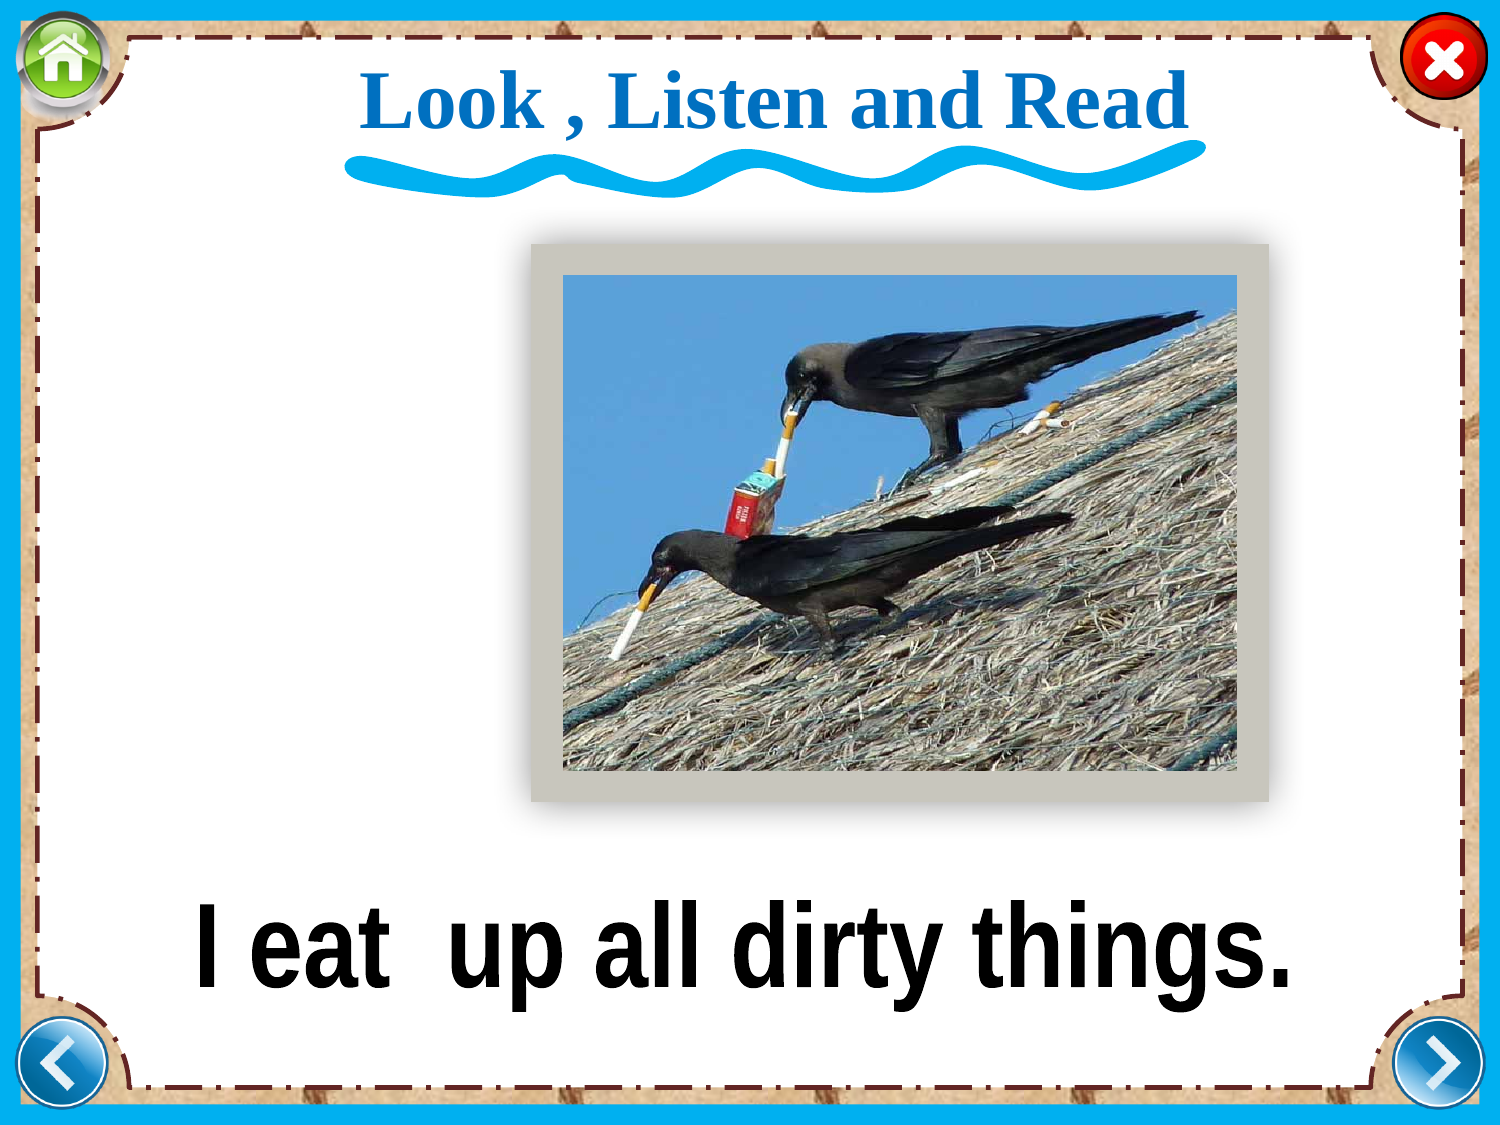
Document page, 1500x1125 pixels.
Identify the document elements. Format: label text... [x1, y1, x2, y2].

text_box Look , Listen and Read [337, 37, 1213, 153]
text_box [342, 137, 1208, 200]
picture [16, 12, 1487, 1109]
